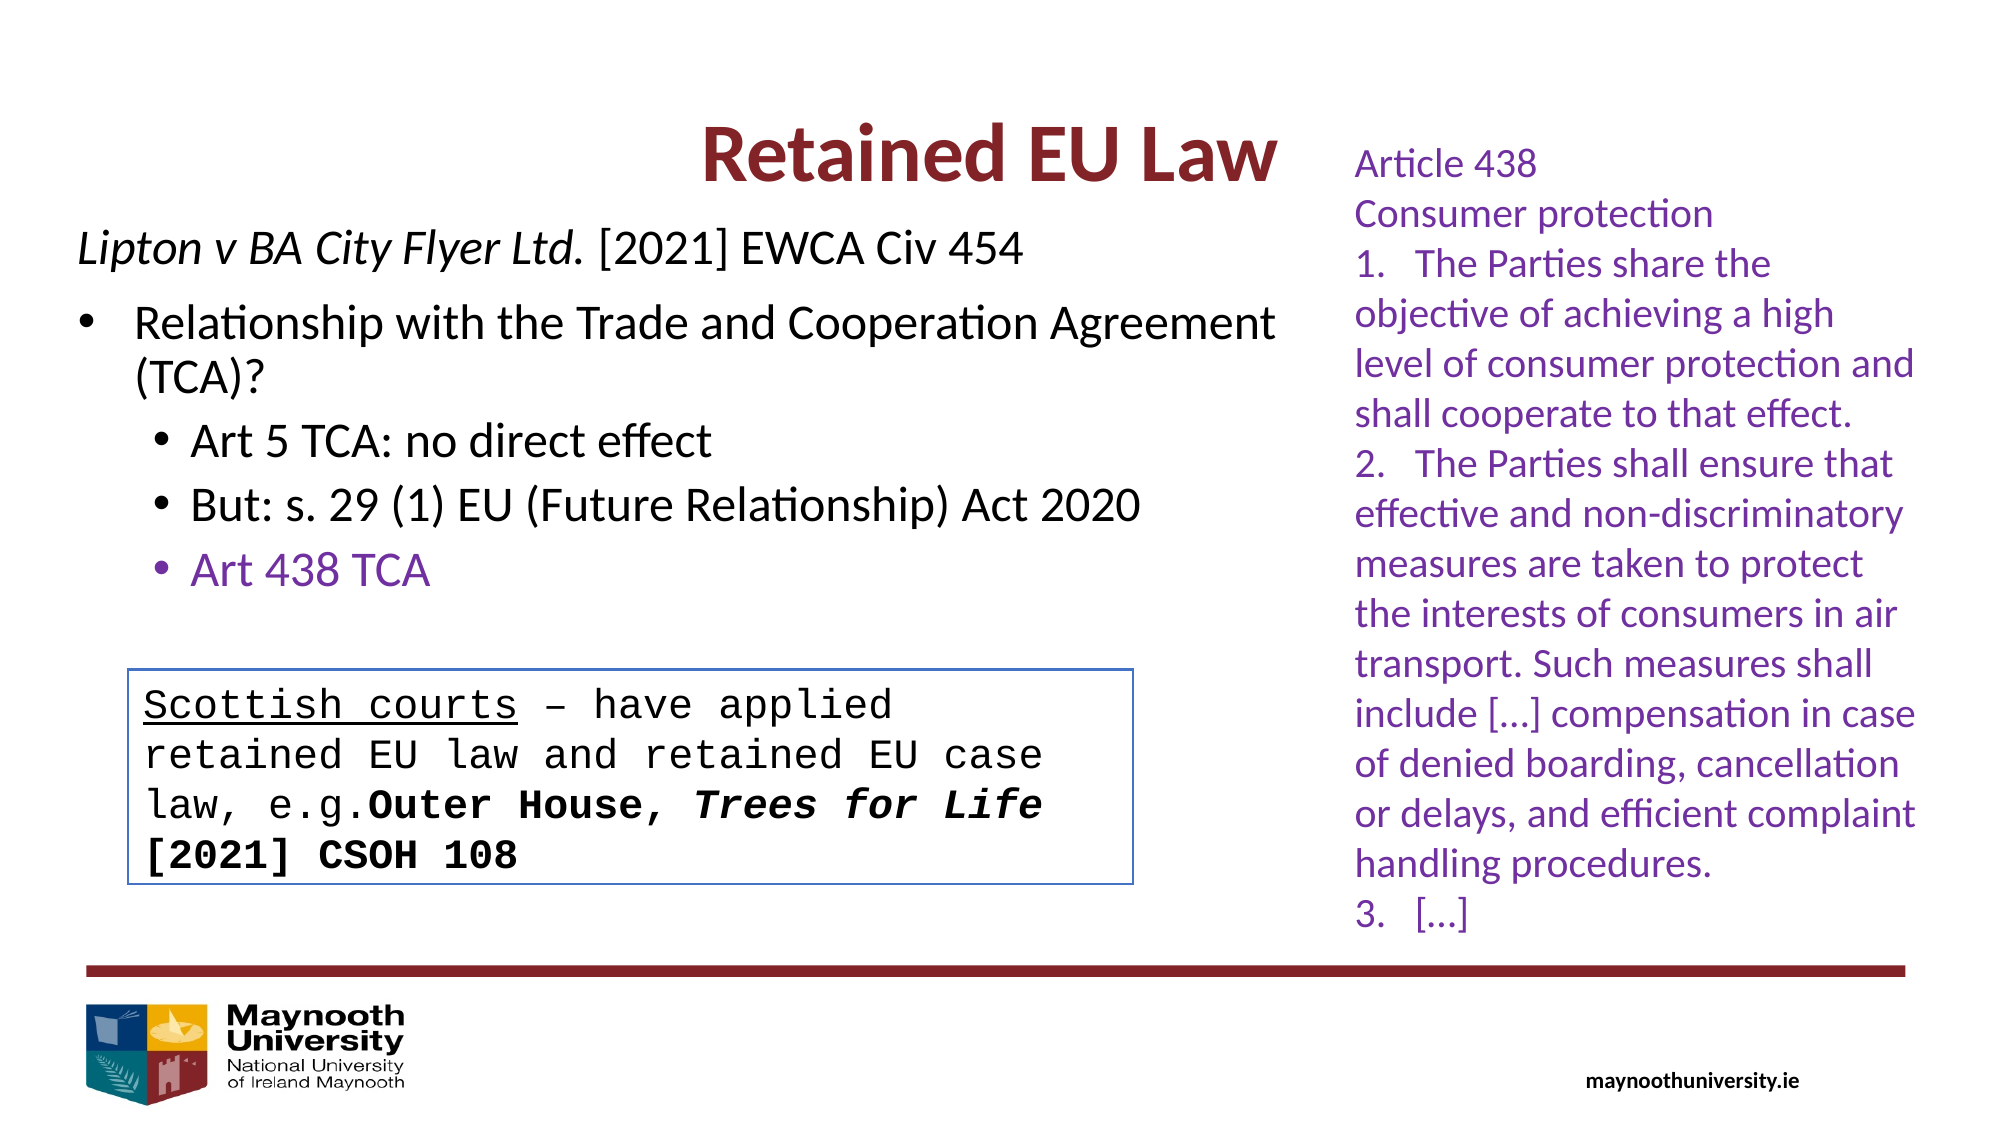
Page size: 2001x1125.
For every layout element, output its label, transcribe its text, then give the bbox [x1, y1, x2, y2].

text_box Article 438 Consumer protection 1. The Parties share the objective of achieving a high level of consumer protection and shall cooperate to that effect. 2. The Parties shall ensure that effective and non-discriminatory measures are taken to protect the interests of consumers in air transport. Such measures shall include […] compensation in case of denied boarding, cancellation or delays, and efficient complaint handling procedures. 3. […] [1339, 128, 1936, 989]
picture [86, 999, 410, 1110]
list Retained EU Law [163, 101, 1817, 213]
text_box Scottish courts – have applied retained EU law and retained EU case law, e.g.Outer House, Trees for Life [2021] CSOH 108 [127, 668, 1134, 885]
list Lipton v BA City Flyer Ltd. [2021] EWCA Civ 454 Relationship with the Trade and Cooperation Agreement (TCA)? Art 5 TCA: no direct effect But: s. 29 (1) EU (Future Relationship) Act 2020 Art 438 TCA [62, 213, 1339, 912]
